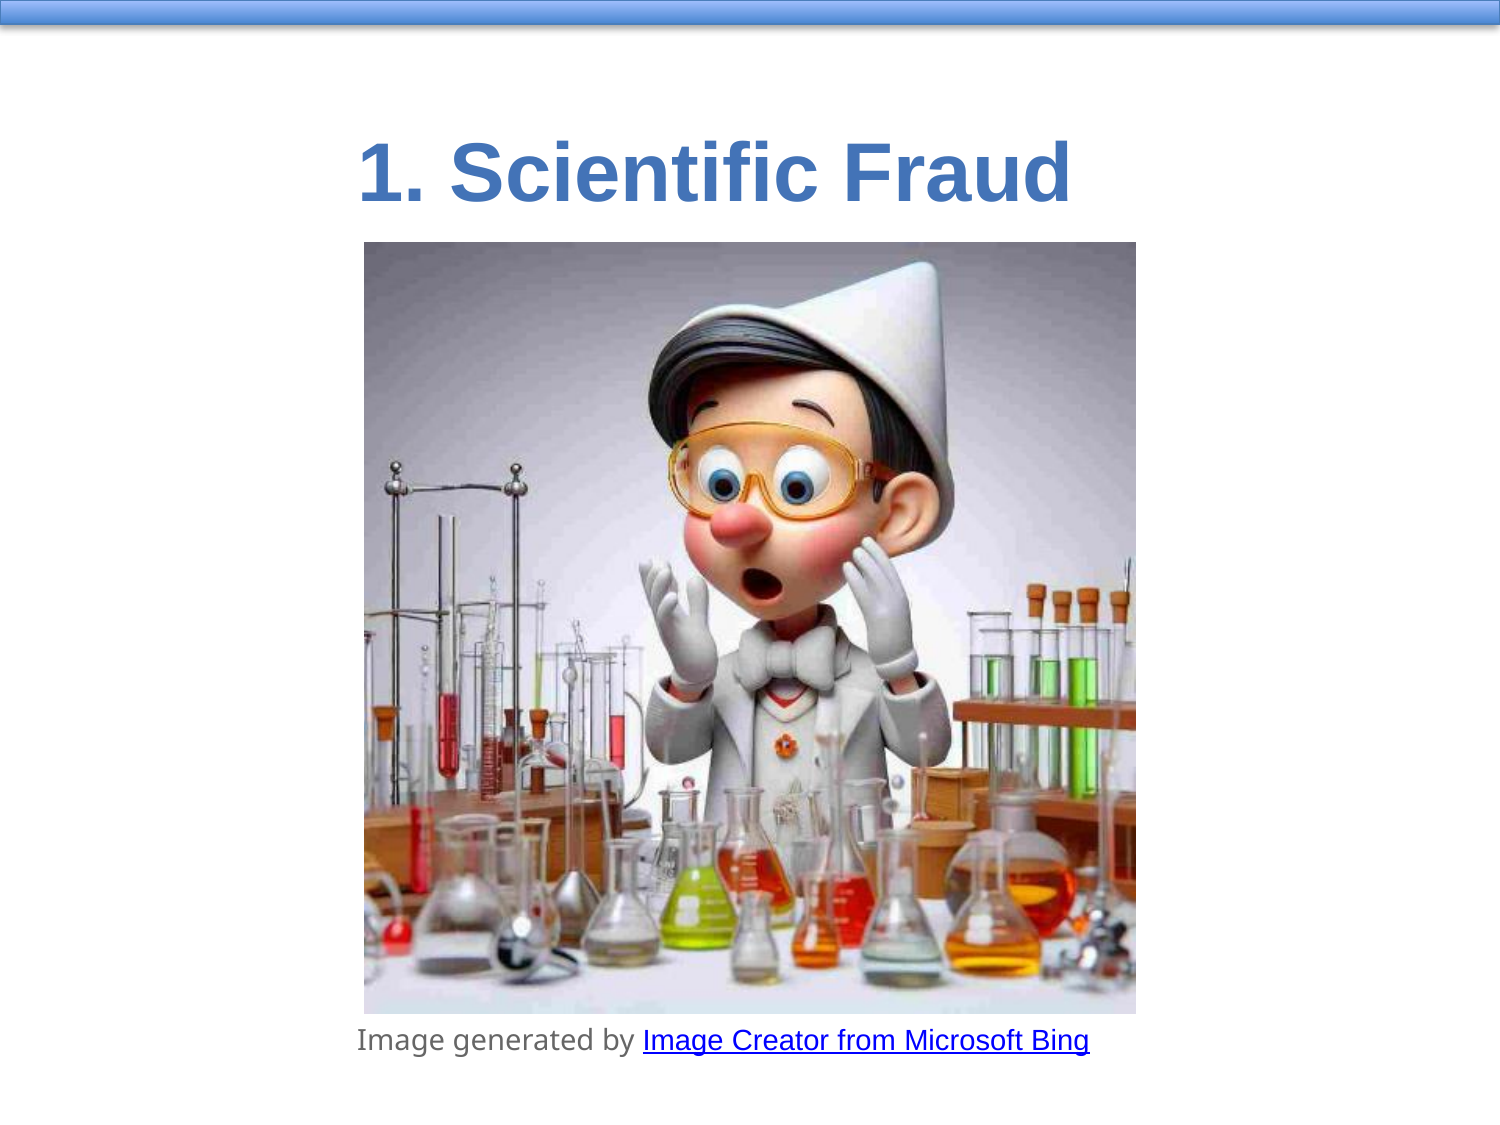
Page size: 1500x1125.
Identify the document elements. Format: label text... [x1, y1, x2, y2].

text_box Image generated by Image Creator from Microsoft Bing [342, 1014, 1315, 1064]
text_box 1. Scientific Fraud [342, 110, 1285, 243]
picture [363, 241, 1137, 1015]
